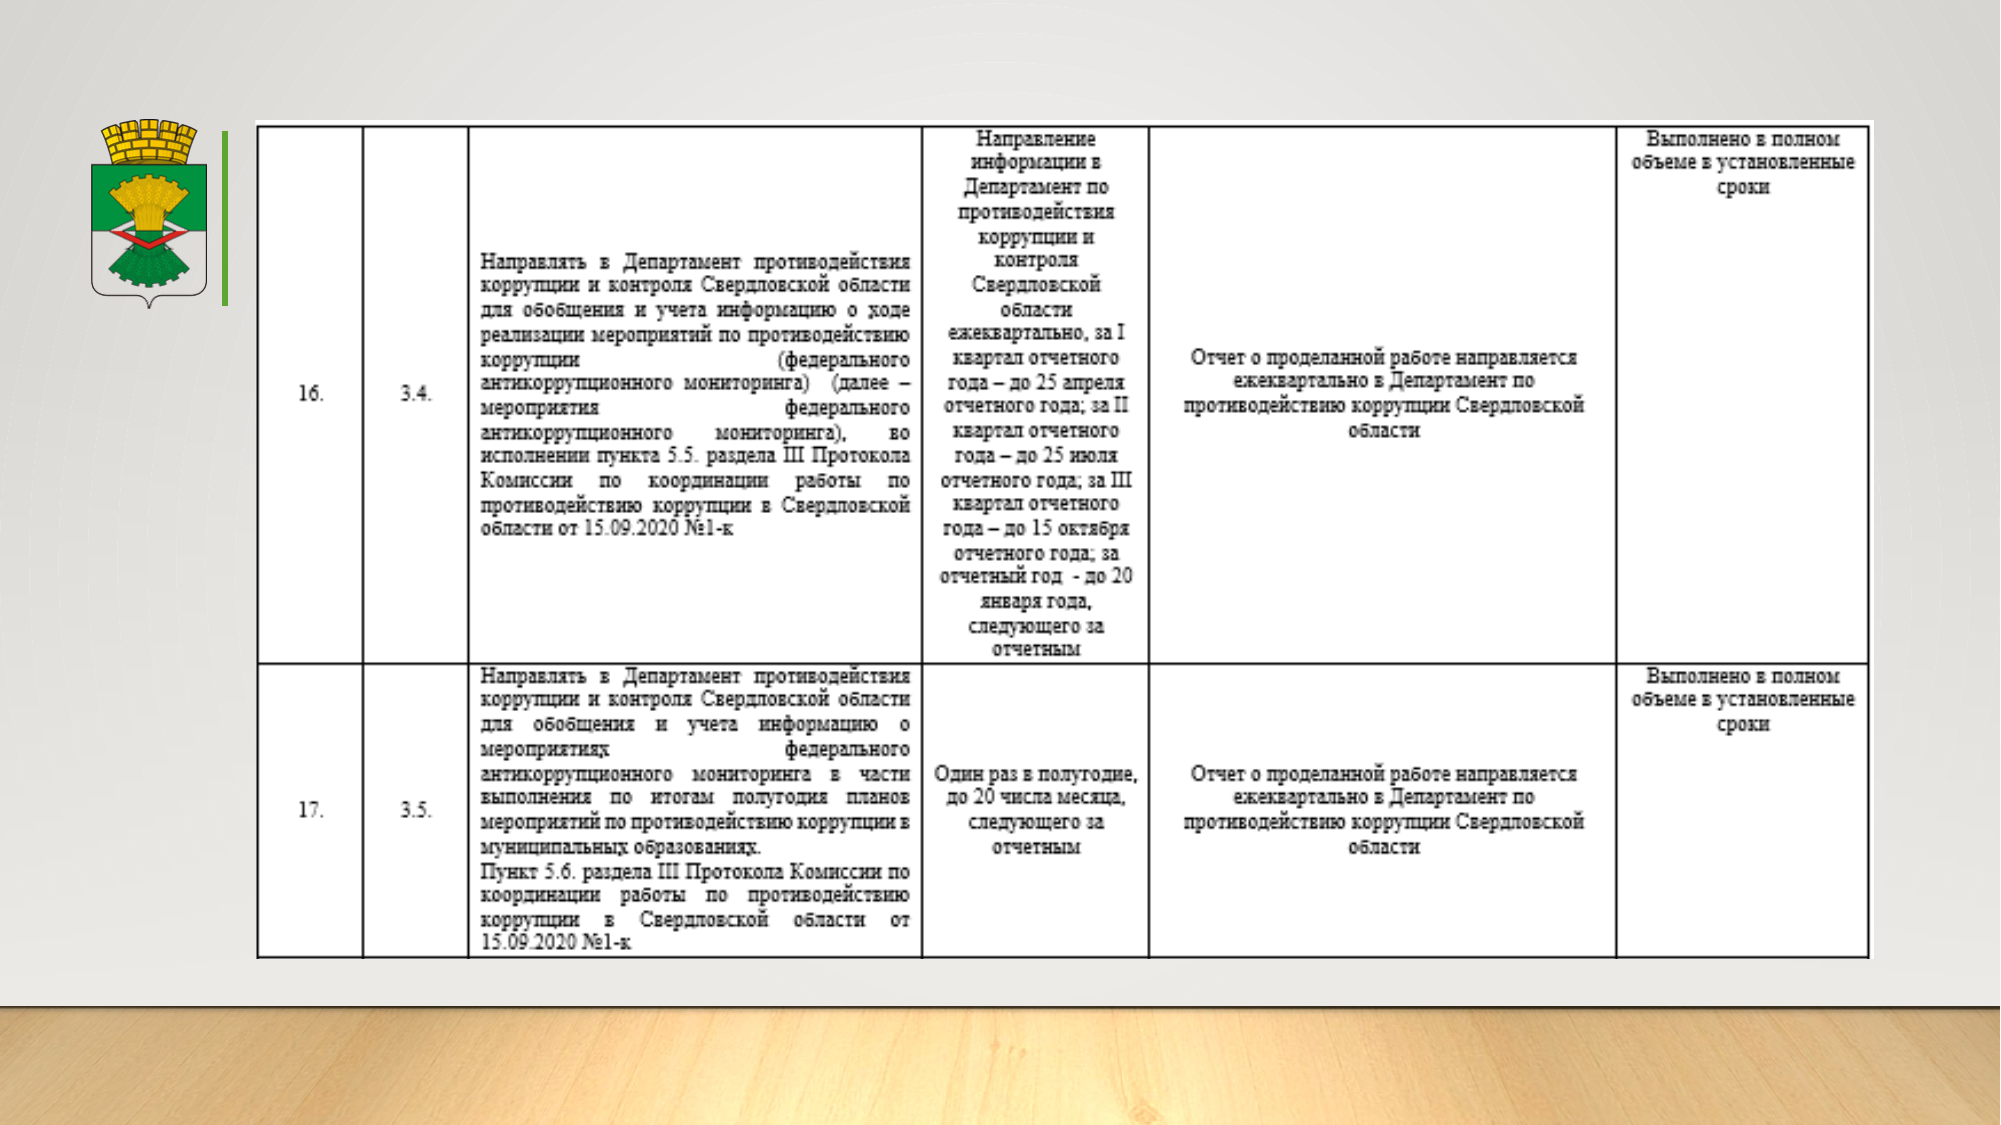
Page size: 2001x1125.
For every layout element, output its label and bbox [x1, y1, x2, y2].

picture [91, 119, 207, 310]
picture [255, 119, 1875, 959]
picture [0, 1006, 2000, 1125]
